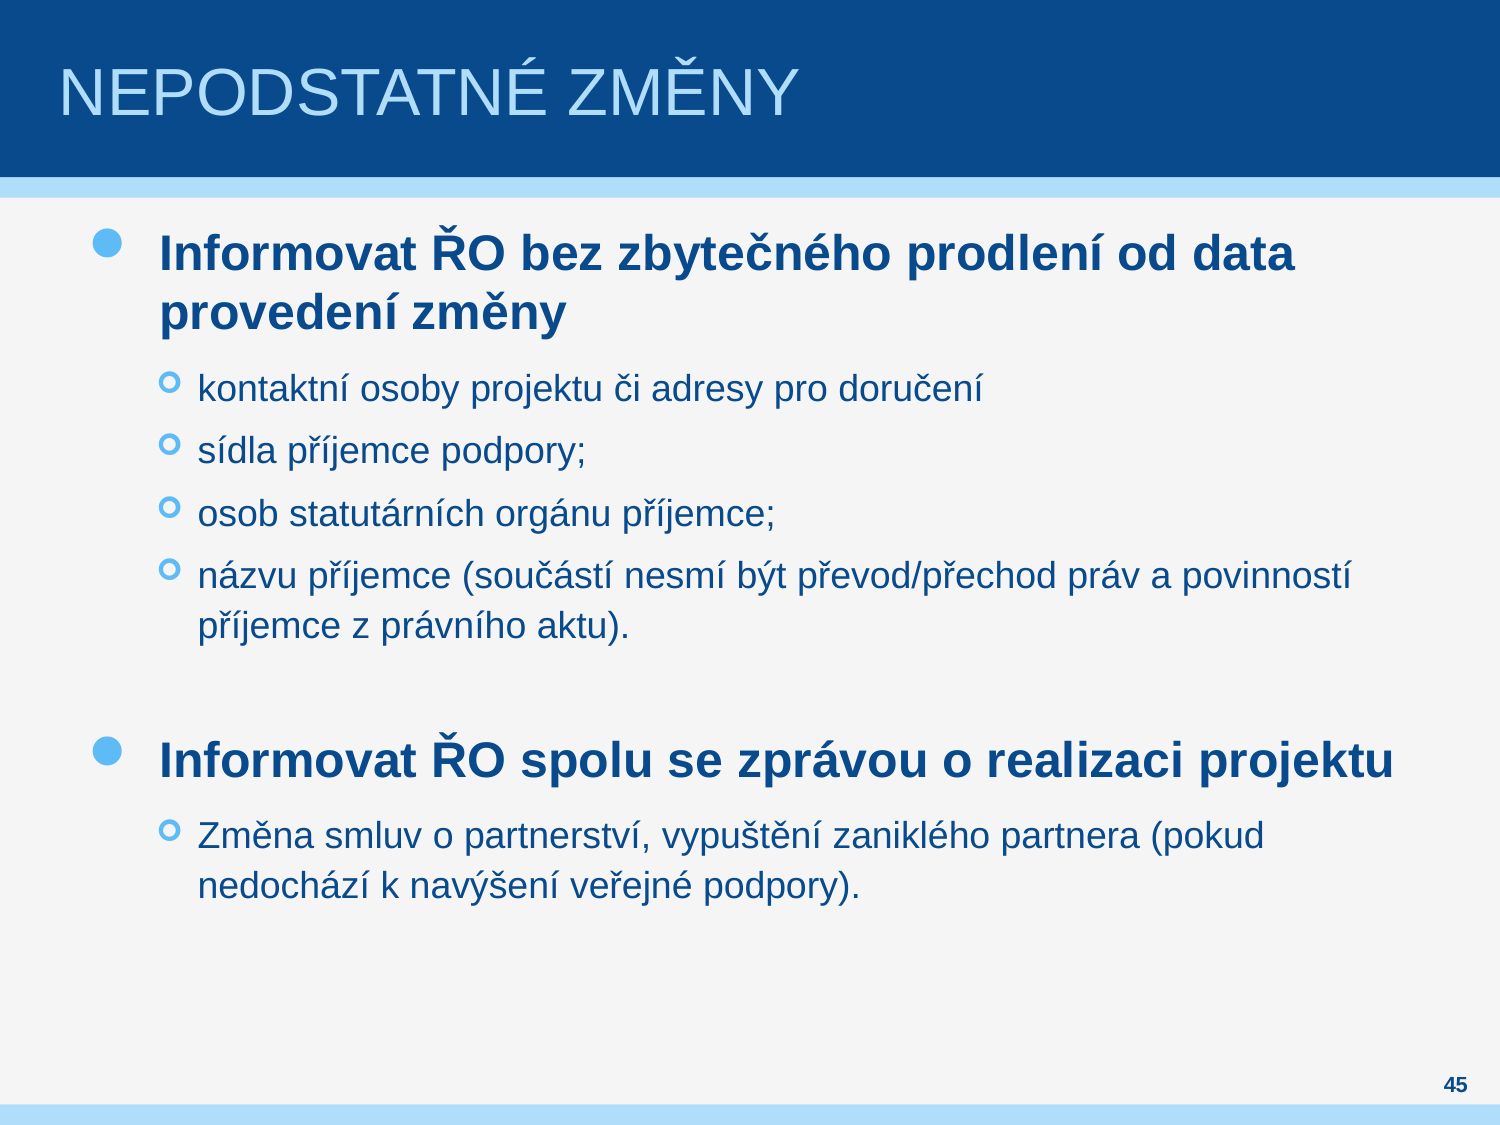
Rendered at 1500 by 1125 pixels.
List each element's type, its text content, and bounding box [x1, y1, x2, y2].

list Informovat ŘO bez zbytečného prodlení od data provedení změny kontaktní osoby projektu či adresy pro doručení sídla příjemce podpory; osob statutárních orgánu příjemce; názvu příjemce (součástí nesmí být převod/přechod práv a povinností příjemce z právního aktu). Informovat ŘO spolu se zprávou o realizaci projektu Změna smluv o partnerství, vypuštění zaniklého partnera (pokud nedochází k navýšení veřejné podpory). [88, 219, 1412, 1094]
title Nepodstatné změny [53, 0, 1435, 178]
slide_number 45 [1417, 1068, 1495, 1099]
